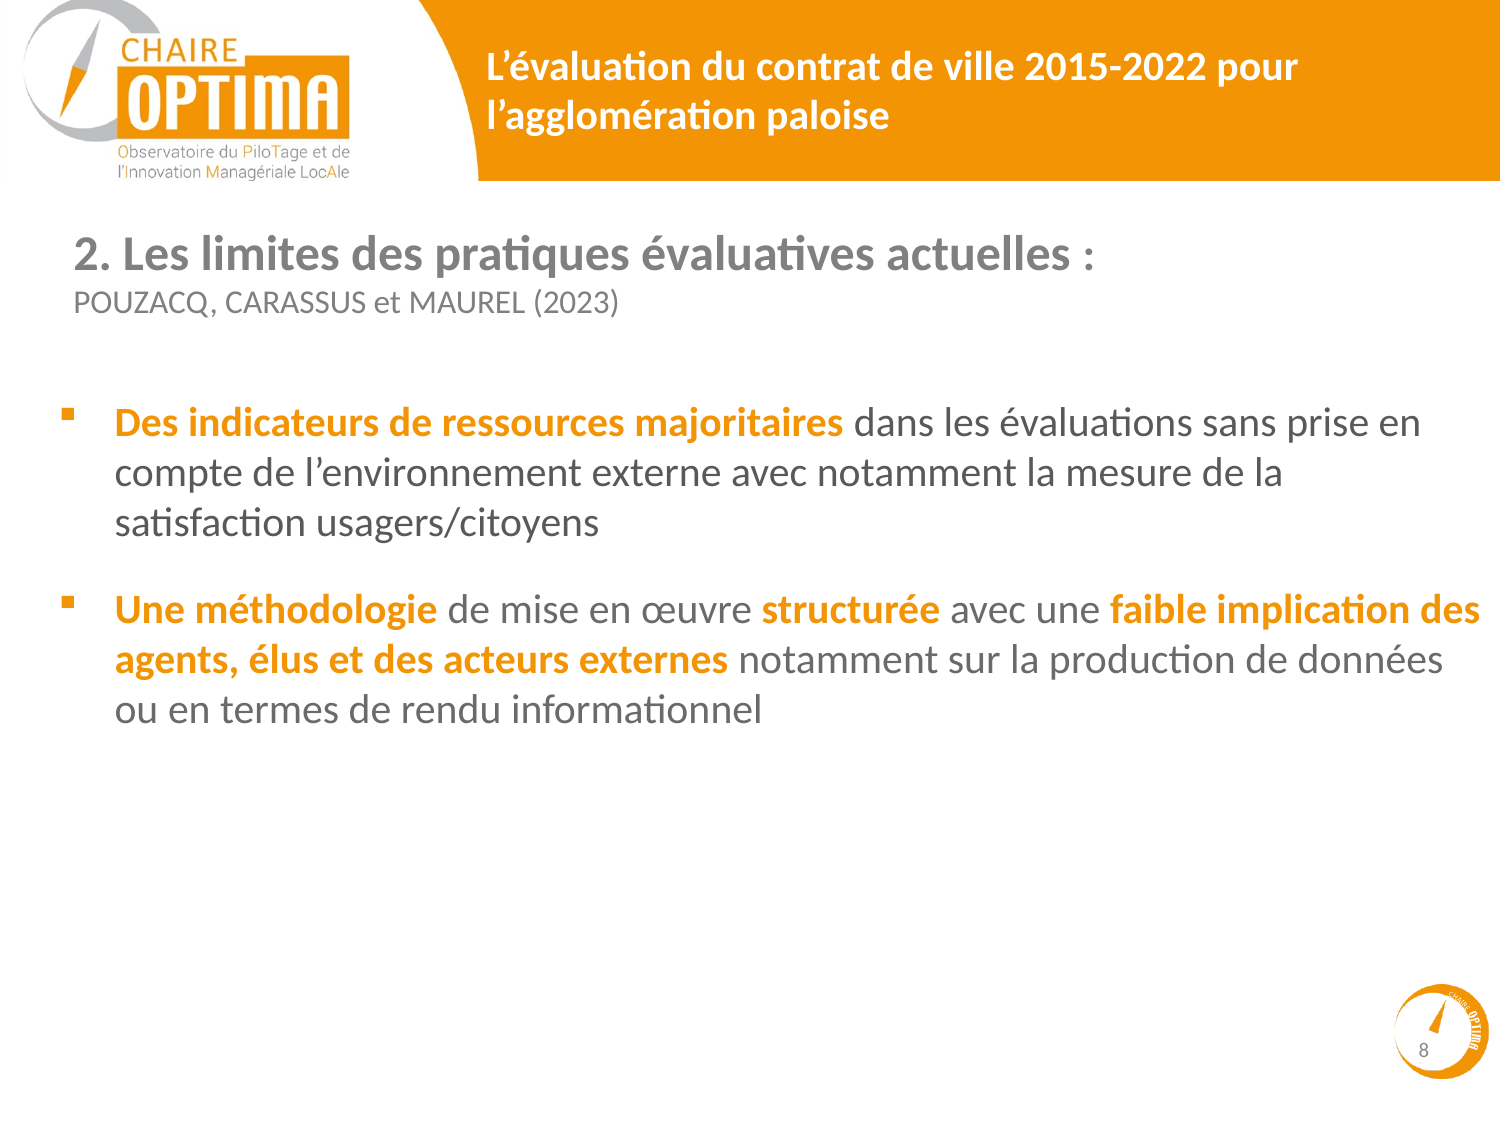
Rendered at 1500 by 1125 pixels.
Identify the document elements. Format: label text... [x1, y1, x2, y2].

picture [0, 0, 1500, 181]
text_box Des indicateurs de ressources majoritaires dans les évaluations sans prise en compte de l’environnement externe avec notamment la mesure de la satisfaction usagers/citoyens Une méthodologie de mise en œuvre structurée avec une faible implication des agents, élus et des acteurs externes notamment sur la production de données ou en termes de rendu informationnel [0, 387, 1500, 740]
picture [1394, 984, 1489, 1079]
text_box 2. Les limites des pratiques évaluatives actuelles : POUZACQ, CARASSUS et MAUREL (2023) [58, 213, 1500, 328]
